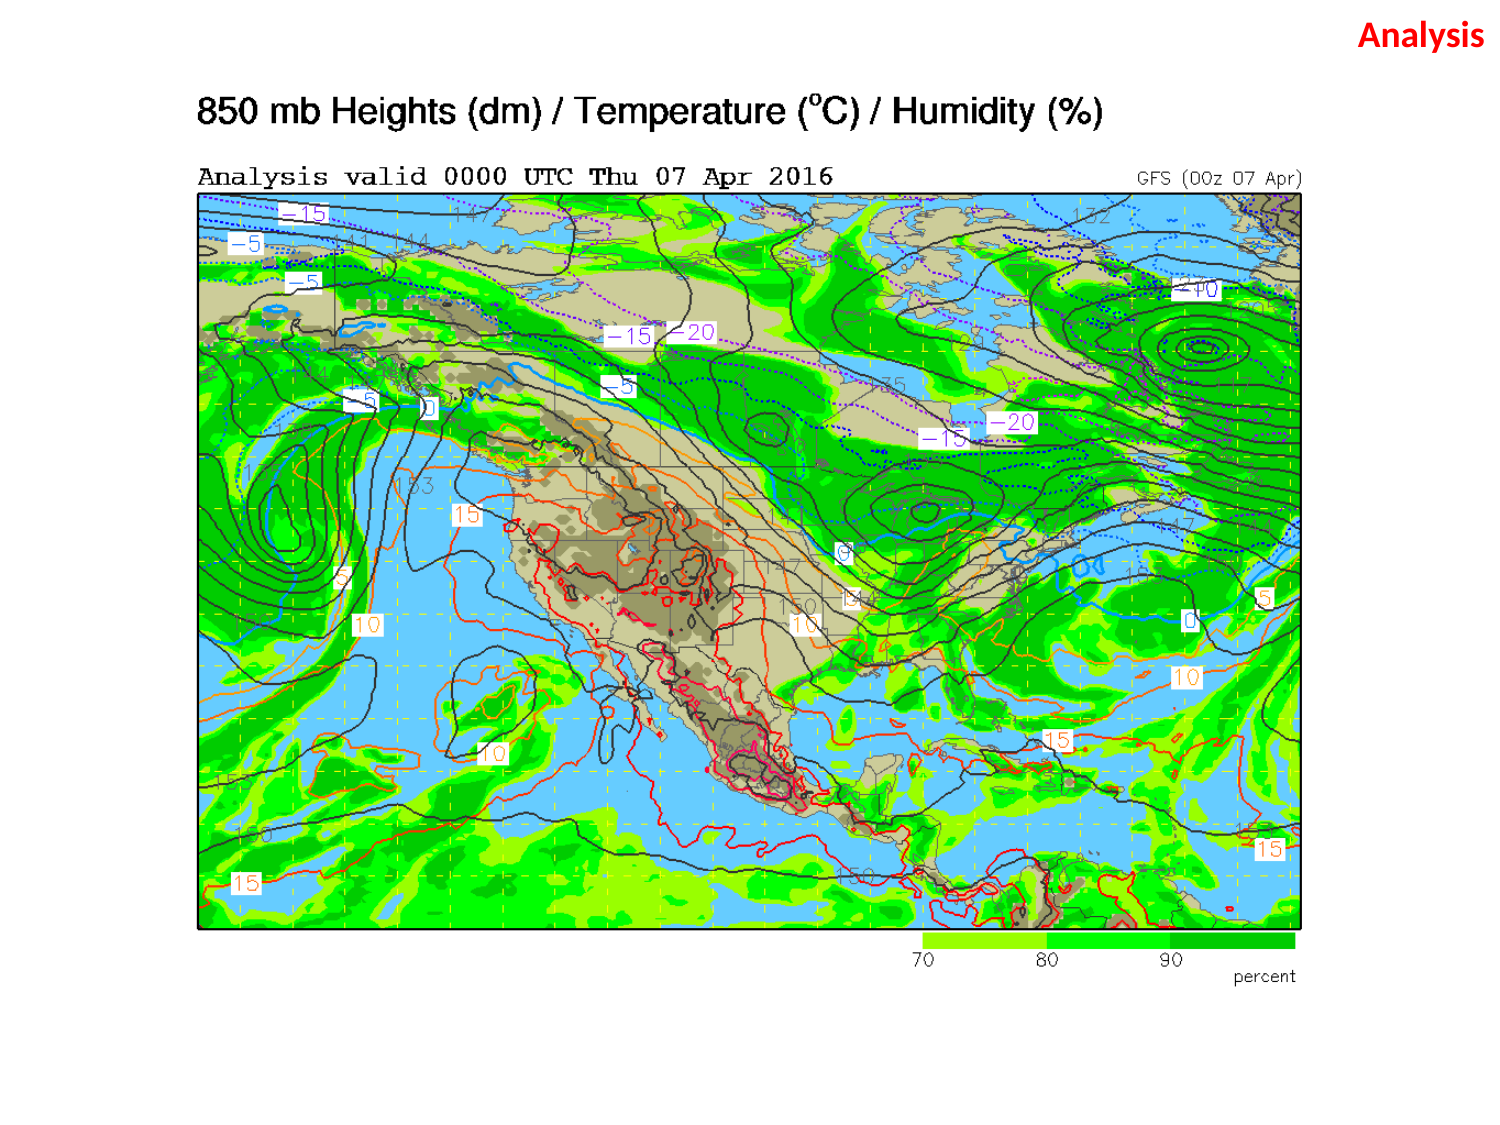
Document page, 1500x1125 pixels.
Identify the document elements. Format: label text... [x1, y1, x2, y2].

text_box Analysis [1314, 2, 1500, 63]
picture [187, 0, 1313, 1125]
